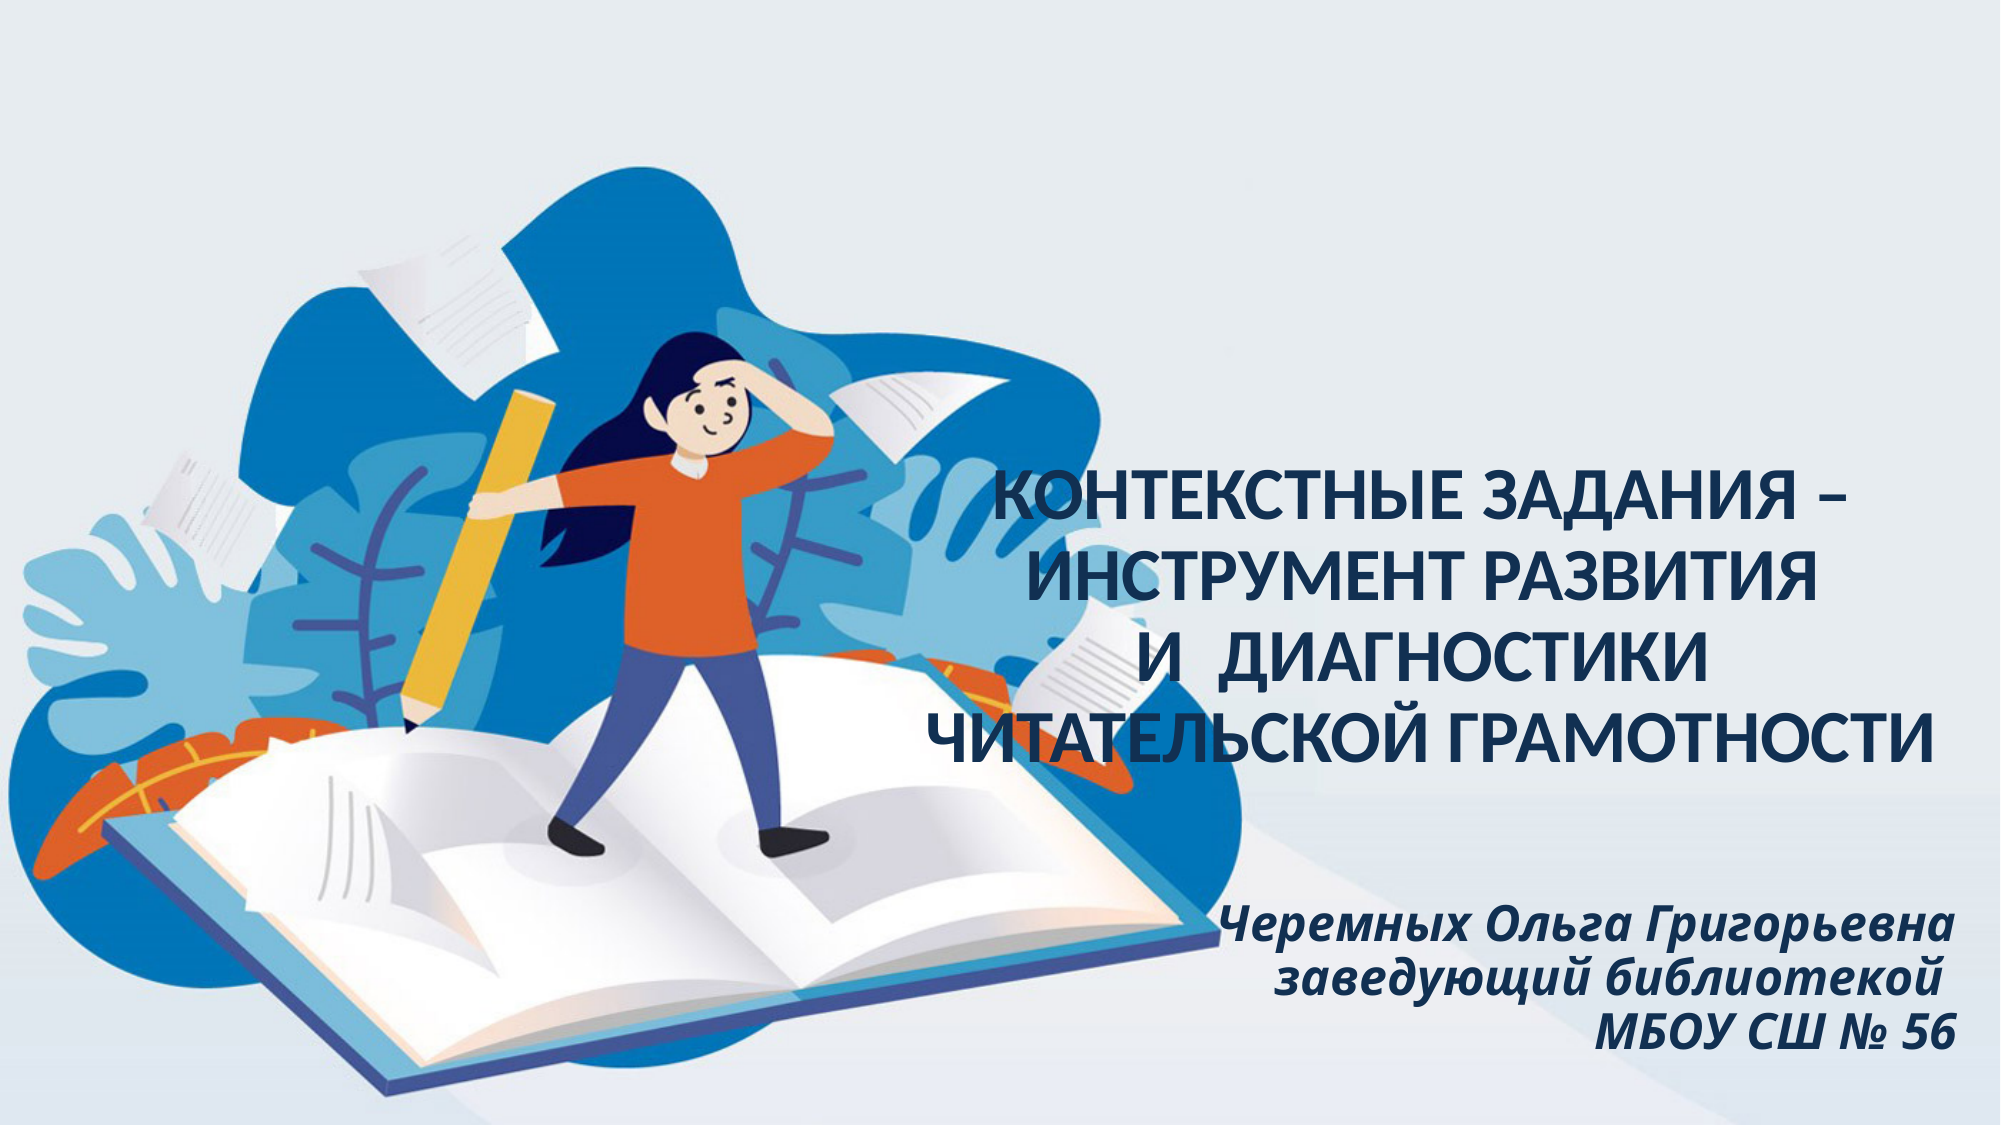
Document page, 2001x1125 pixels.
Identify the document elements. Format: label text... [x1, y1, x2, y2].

picture [0, 0, 2001, 1125]
text_box Черемных Ольга Григорьевна заведующий библиотекой МБОУ СШ № 56 [835, 738, 1973, 1068]
title КОНТЕКСТНЫЕ ЗАДАНИЯ – ИНСТРУМЕНТ РАЗВИТИЯ И ДИАГНОСТИКИ ЧИТАТЕЛЬСКОЙ ГРАМОТНОСТИ [863, 457, 2000, 787]
